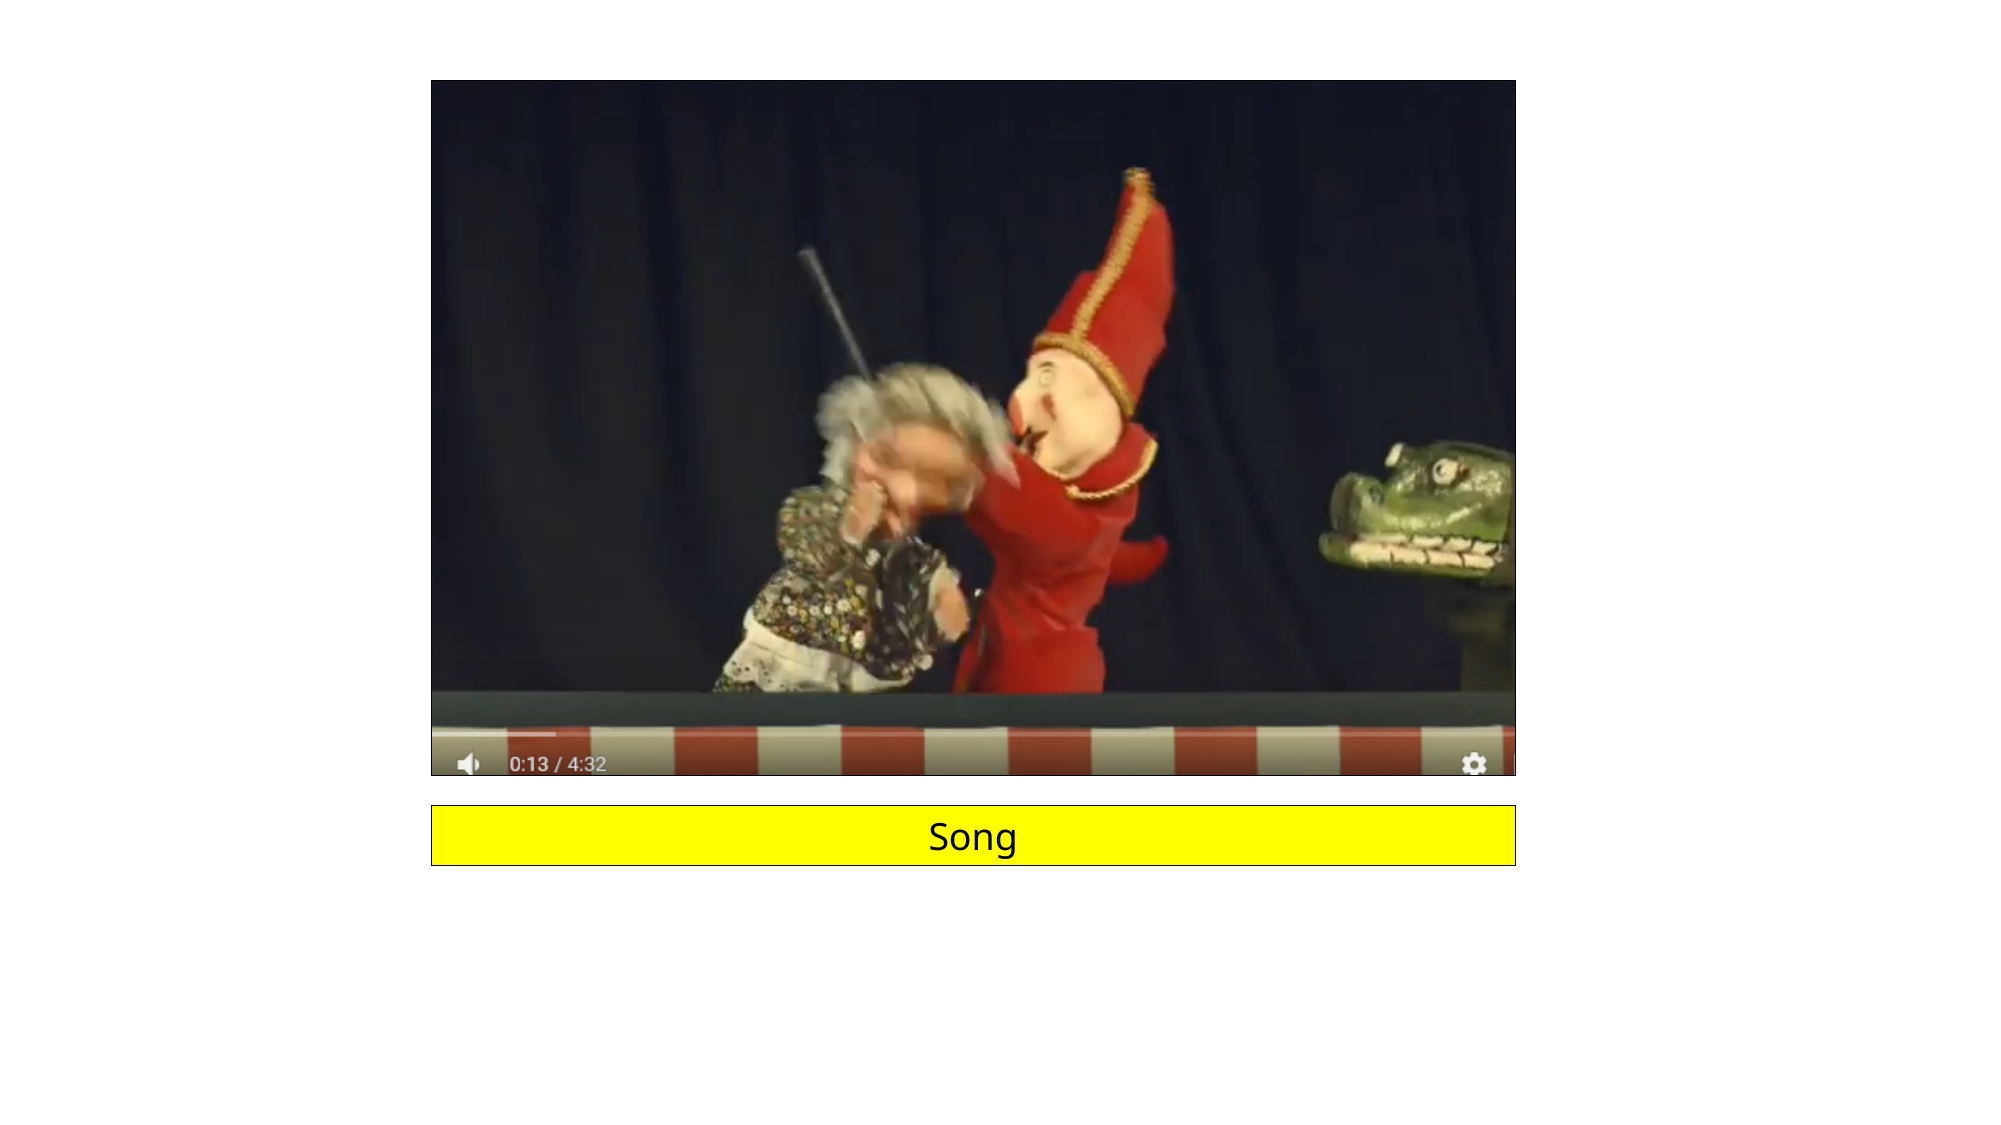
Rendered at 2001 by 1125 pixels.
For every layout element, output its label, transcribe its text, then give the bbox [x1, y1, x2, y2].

text_box Song [431, 805, 1516, 866]
picture [431, 80, 1516, 776]
